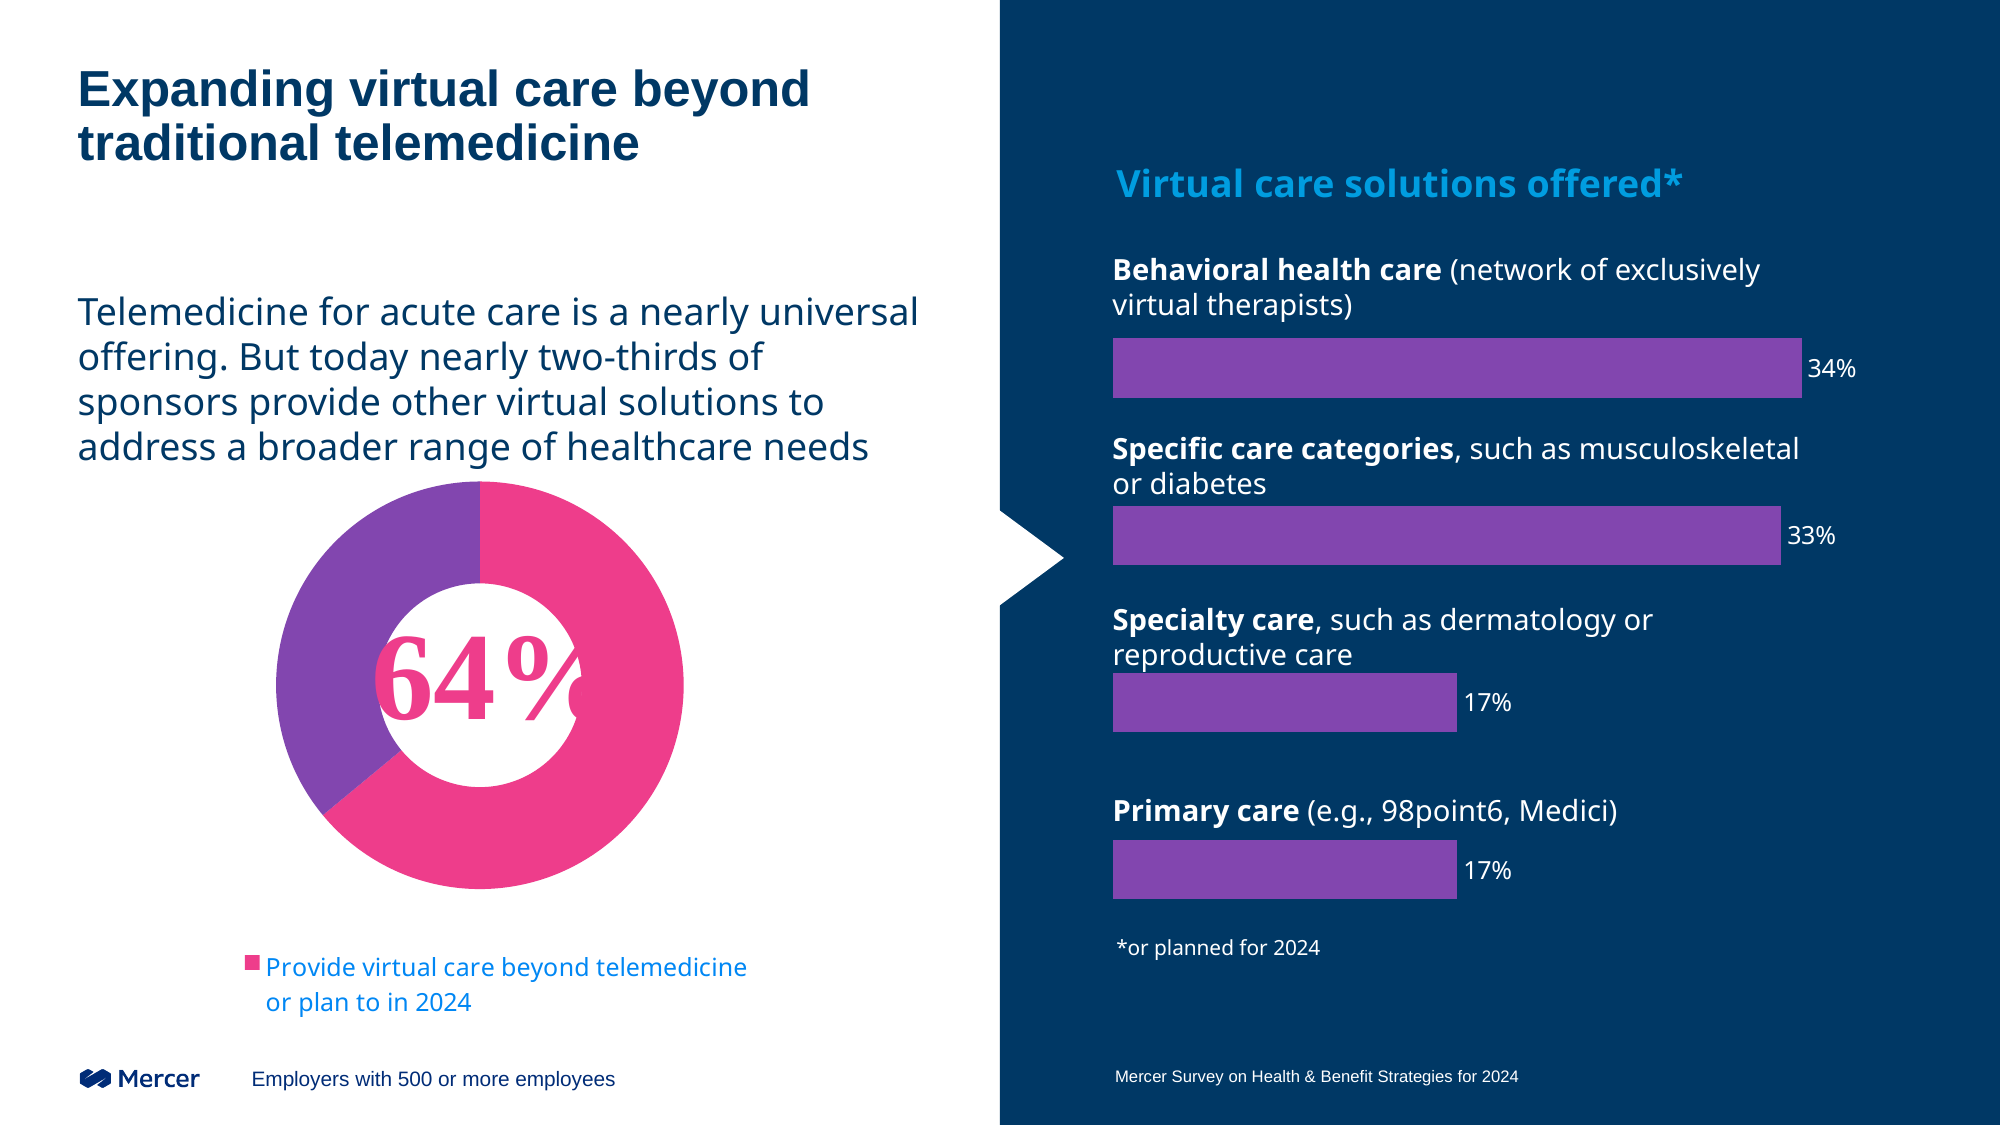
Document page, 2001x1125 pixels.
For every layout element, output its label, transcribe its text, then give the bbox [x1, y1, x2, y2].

text_box Telemedicine for acute care is a nearly universal offering. But today nearly two-thirds of sponsors provide other virtual solutions to address a broader range of healthcare needs [77, 288, 928, 364]
text_box Mercer Survey on Health & Benefit Strategies for 2024 [1115, 1075, 1589, 1112]
picture [79, 1068, 200, 1088]
title Expanding virtual care beyond traditional telemedicine [77, 62, 828, 198]
text_box Behavioral health care (network of exclusively virtual therapists) [1112, 251, 1770, 284]
text_box Virtual care solutions offered* [1116, 159, 1775, 235]
text_box Employers with 500 or more employees [251, 1066, 757, 1112]
chart [232, 284, 1947, 1075]
